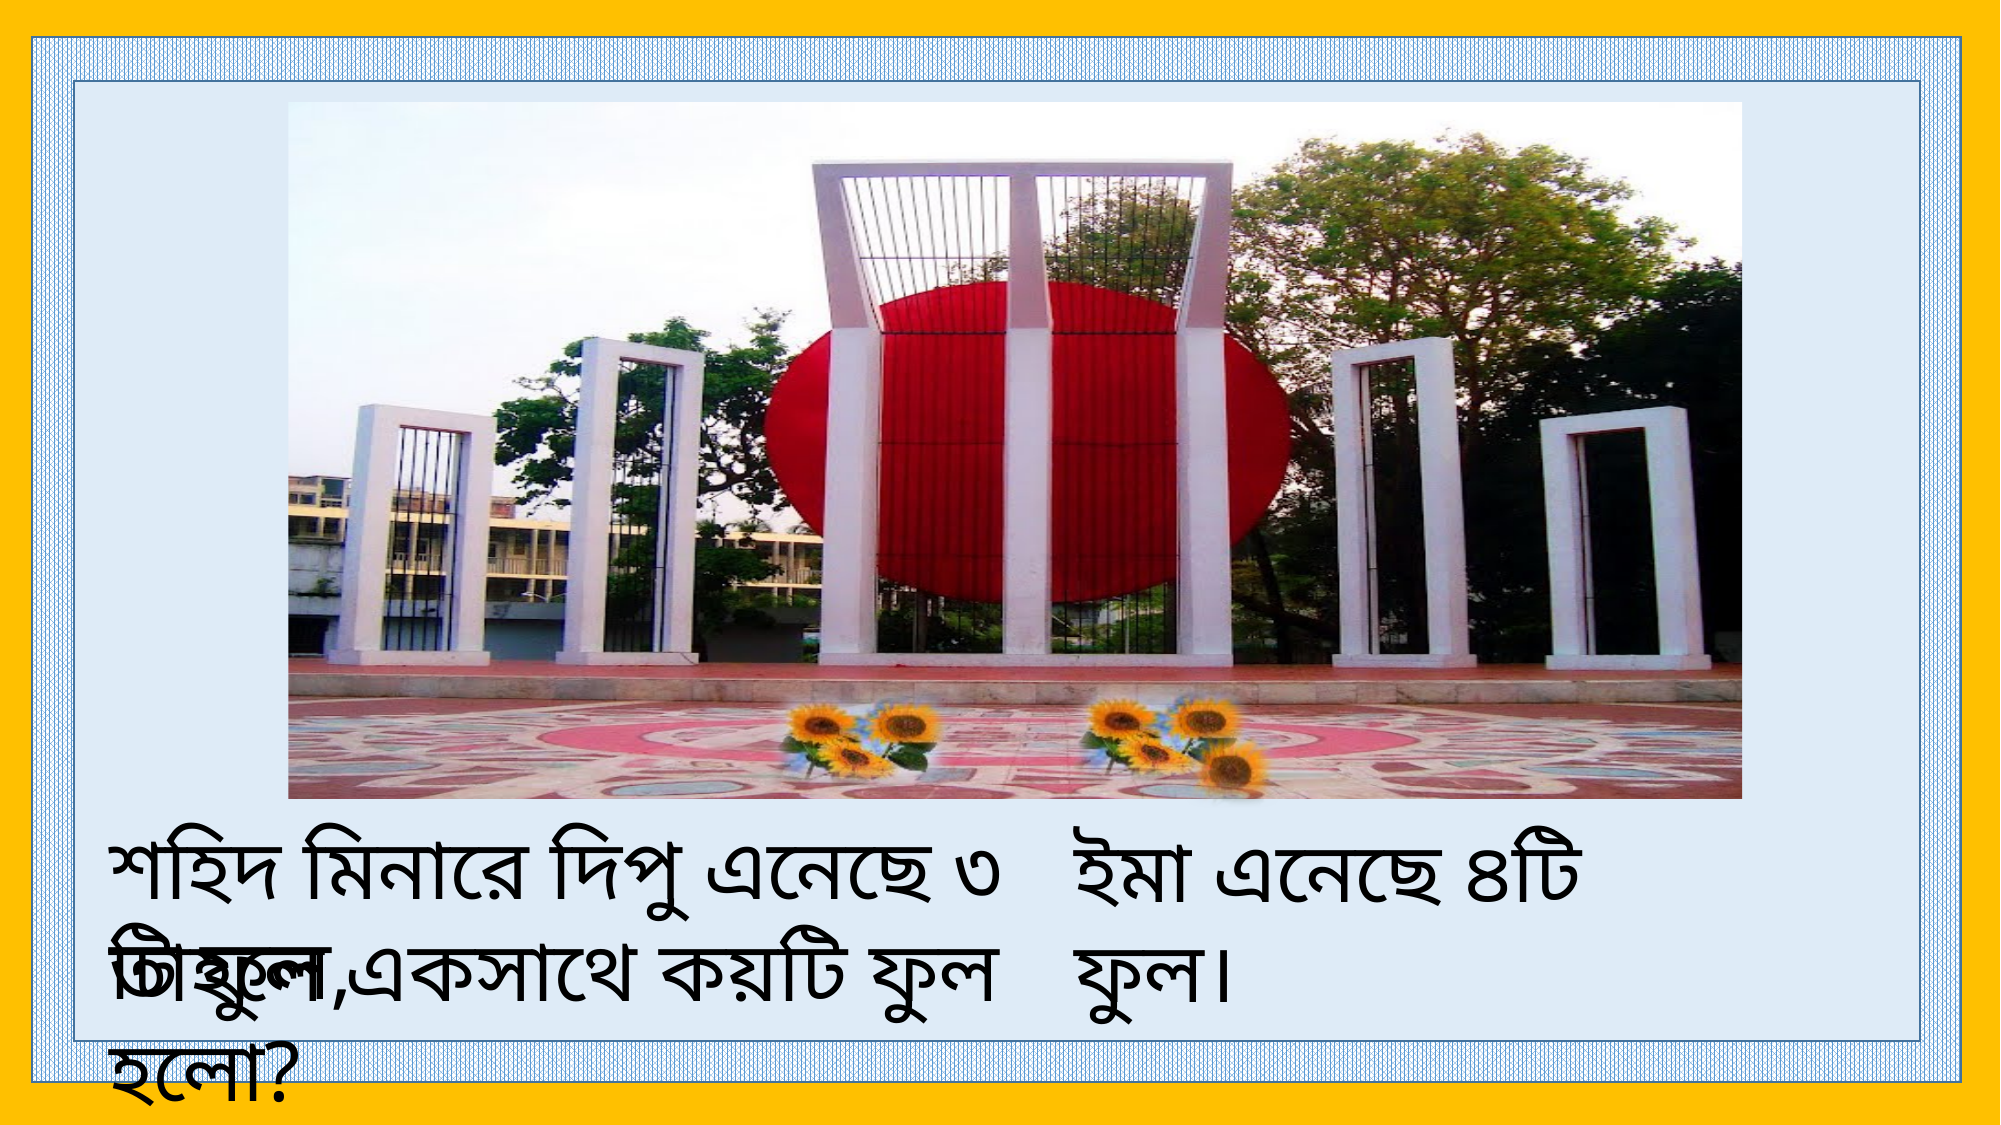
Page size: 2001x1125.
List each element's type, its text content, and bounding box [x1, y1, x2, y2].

text_box তাহলে একসাথে কয়টি ফুল হলো? [94, 911, 1094, 1125]
text_box শহিদ মিনারে দিপু এনেছে ৩ টি ফুল, [94, 809, 1094, 911]
text_box ইমা এনেছে ৪টি ফুল। [1059, 811, 1660, 1027]
text_box [73, 80, 1921, 1042]
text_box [1067, 679, 1283, 809]
text_box [31, 36, 1962, 1083]
picture [288, 102, 1743, 799]
